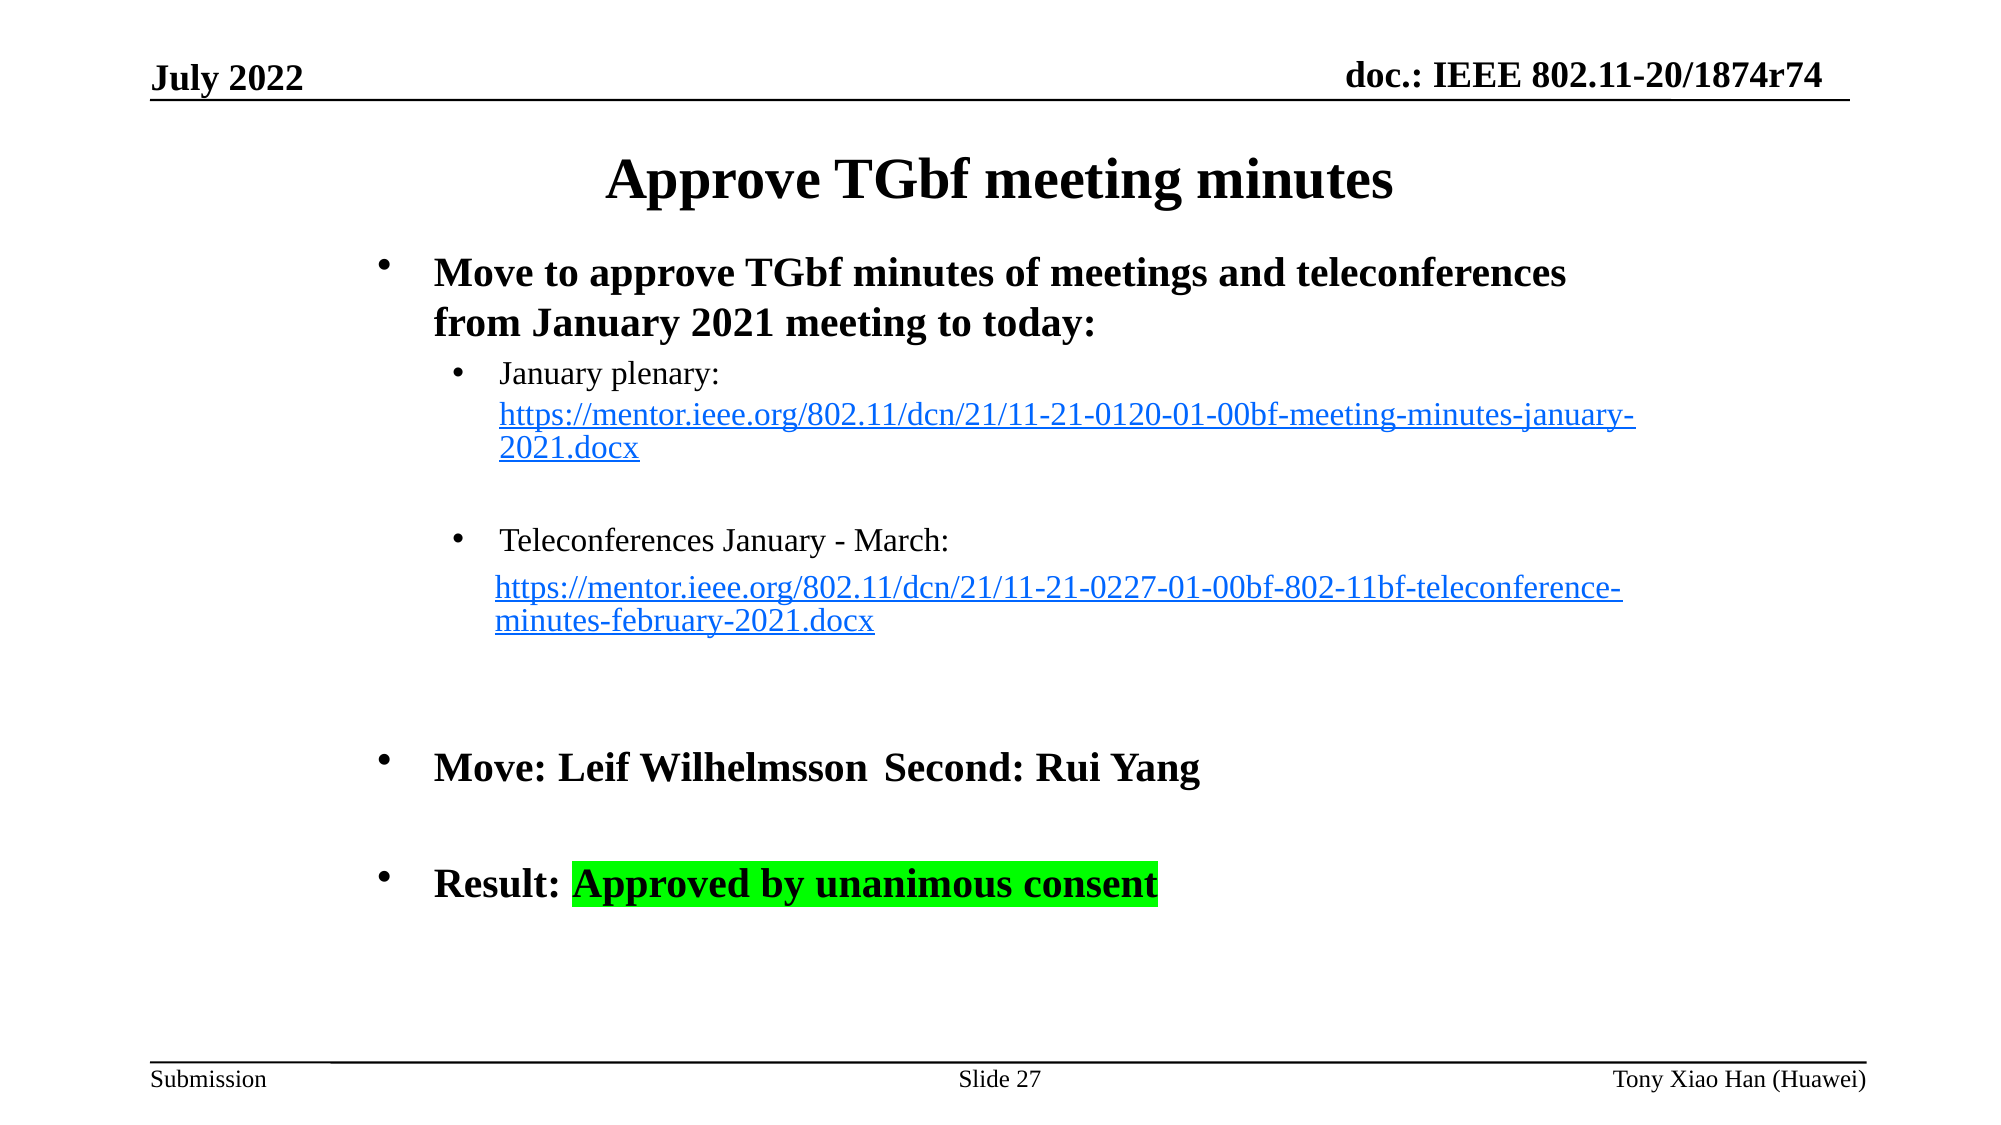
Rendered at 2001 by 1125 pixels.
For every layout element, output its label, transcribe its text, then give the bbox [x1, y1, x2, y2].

text_box Move to approve TGbf minutes of meetings and teleconferences from January 2021 meeting to today: January plenary: https://mentor.ieee.org/802.11/dcn/21/11-21-0120-01-00bf-meeting-minutes-january-2021.docx Teleconferences January - March: https://mentor.ieee.org/802.11/dcn/21/11-21-0227-01-00bf-802-11bf-teleconference-minutes-february-2021.docx Move: Leif Wilhelmsson Second: Rui Yang Result: Approved by unanimous consent [362, 237, 1652, 975]
text_box Approve TGbf meeting minutes [362, 87, 1638, 237]
